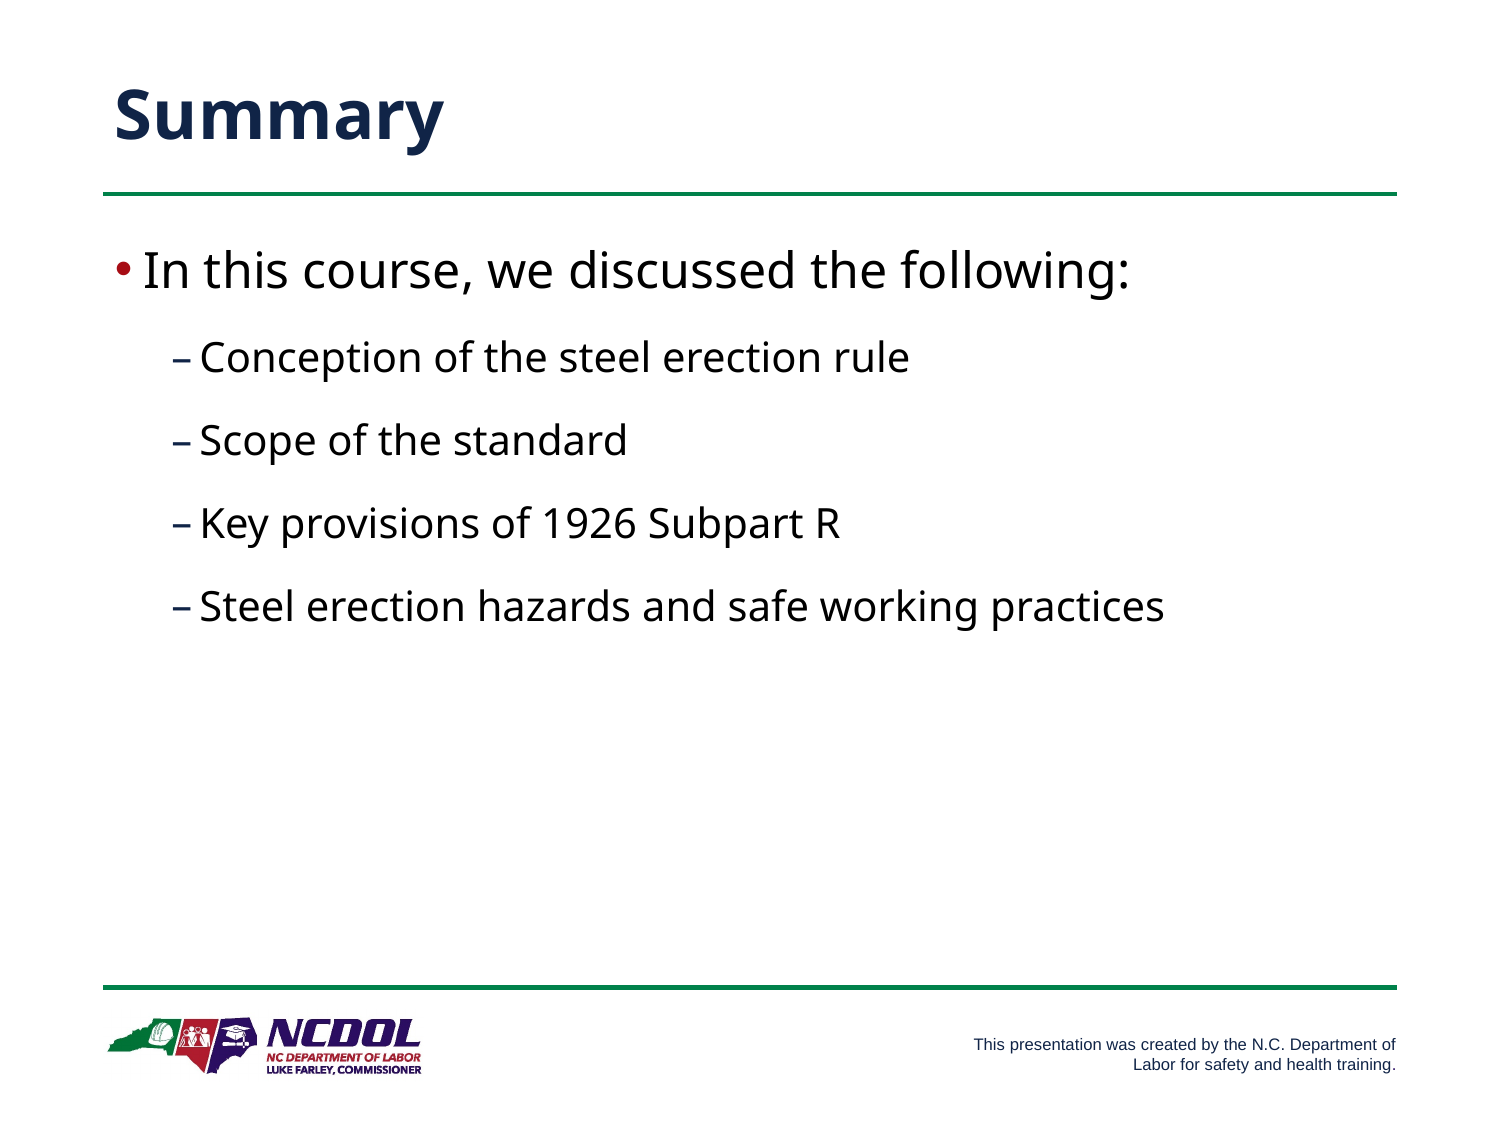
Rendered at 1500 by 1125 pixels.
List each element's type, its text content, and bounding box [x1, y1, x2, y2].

list In this course, we discussed the following: Conception of the steel erection rule Scope of the standard Key provisions of 1926 Subpart R Steel erection hazards and safe working practices [99, 162, 1400, 961]
picture [103, 1009, 424, 1082]
title Summary [99, 72, 1488, 163]
